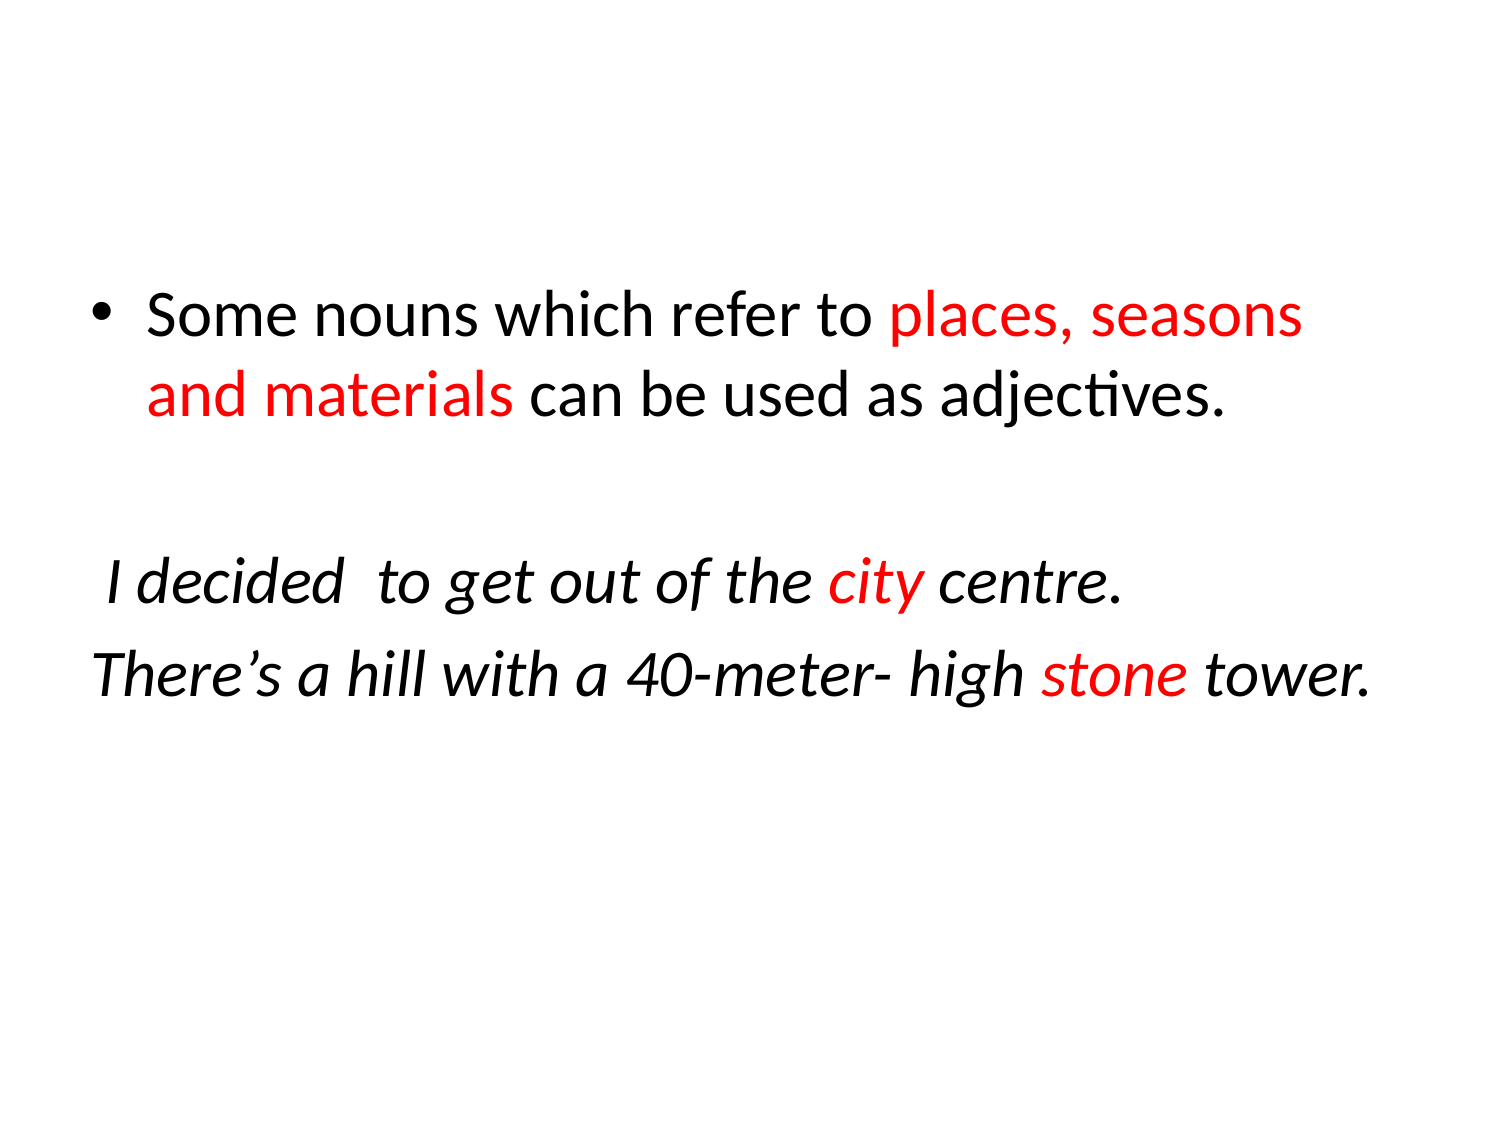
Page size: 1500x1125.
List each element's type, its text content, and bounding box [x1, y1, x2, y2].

list Some nouns which refer to places, seasons and materials can be used as adjectives. I decided to get out of the city centre. There’s a hill with a 40-meter- high stone tower. [75, 262, 1425, 1005]
